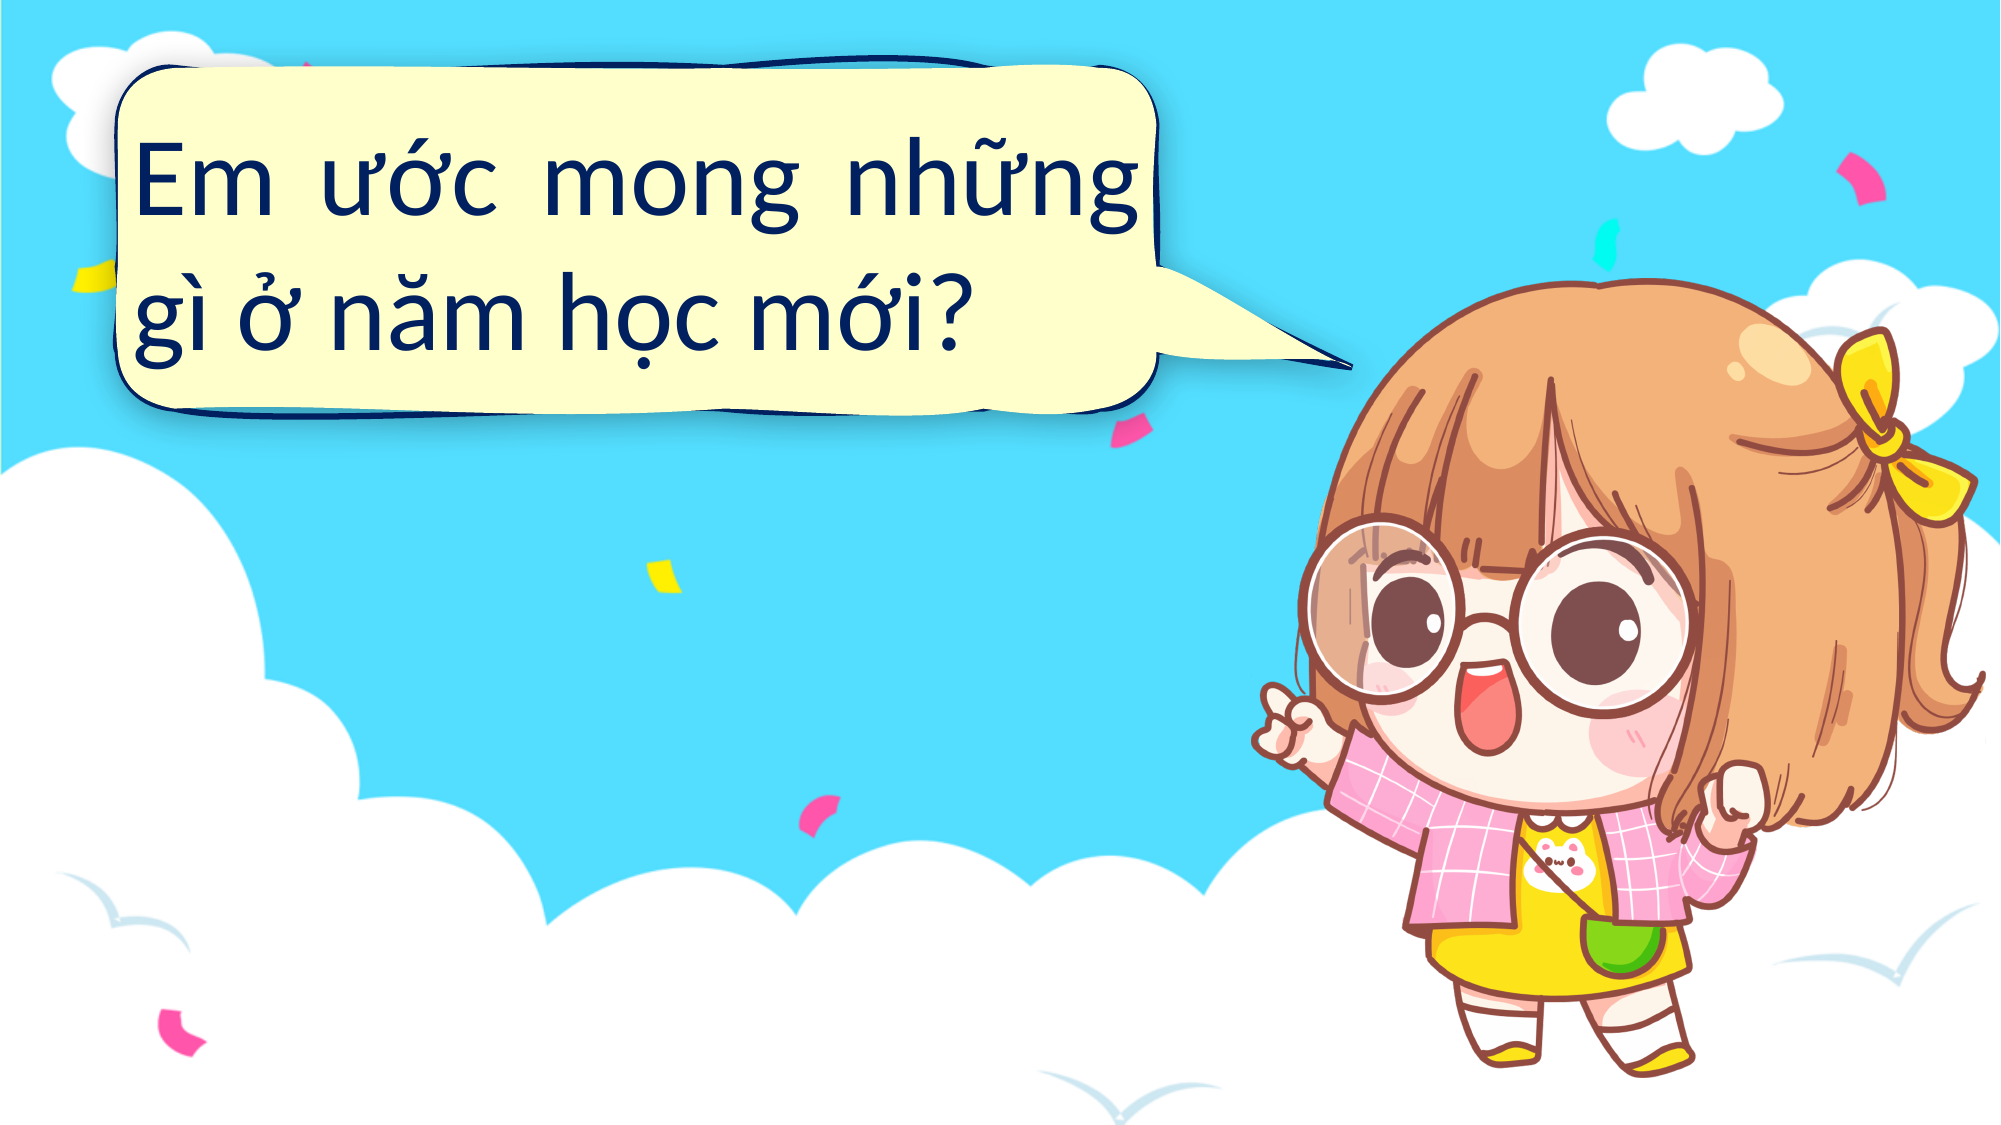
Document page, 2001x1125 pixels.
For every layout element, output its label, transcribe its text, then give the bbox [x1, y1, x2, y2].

text_box Em ước mong những gì ở năm học mới? [114, 57, 1251, 418]
picture [0, 0, 2001, 1125]
